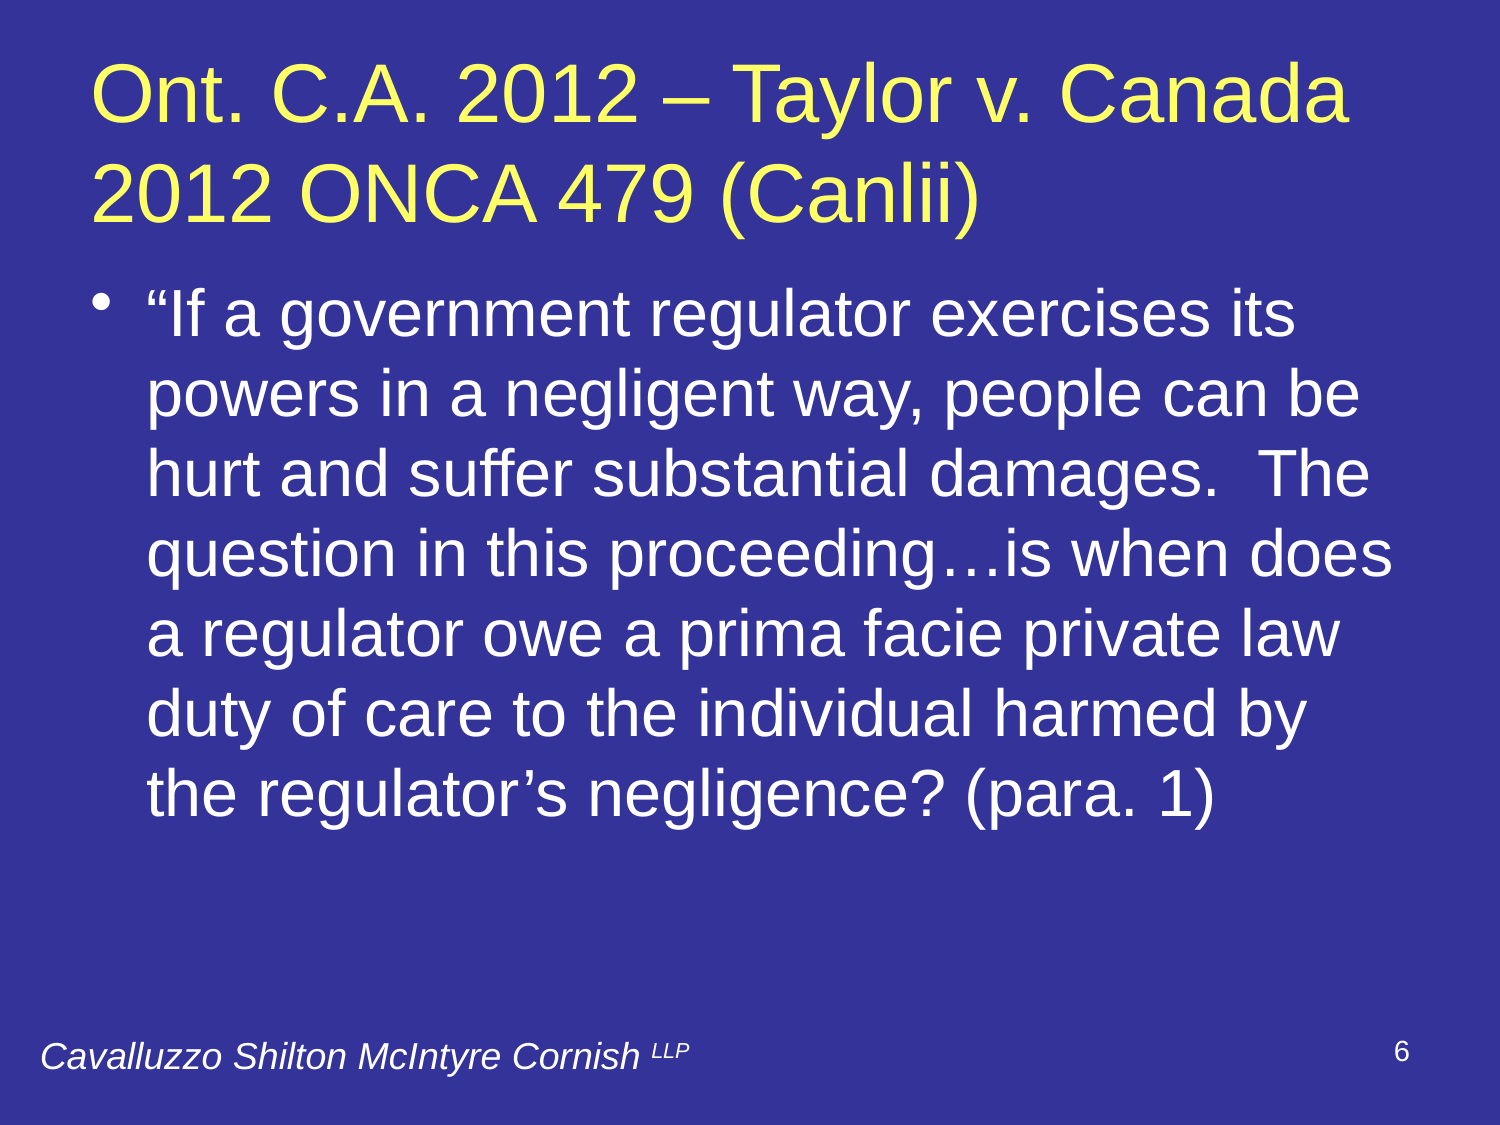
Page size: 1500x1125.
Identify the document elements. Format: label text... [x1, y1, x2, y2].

slide_number 6 [1074, 1024, 1425, 1103]
list “If a government regulator exercises its powers in a negligent way, people can be hurt and suffer substantial damages. The question in this proceeding…is when does a regulator owe a prima facie private law duty of care to the individual harmed by the regulator’s negligence? (para. 1) [75, 262, 1425, 1005]
title Ont. C.A. 2012 – Taylor v. Canada 2012 ONCA 479 (Canlii) [75, 45, 1425, 233]
